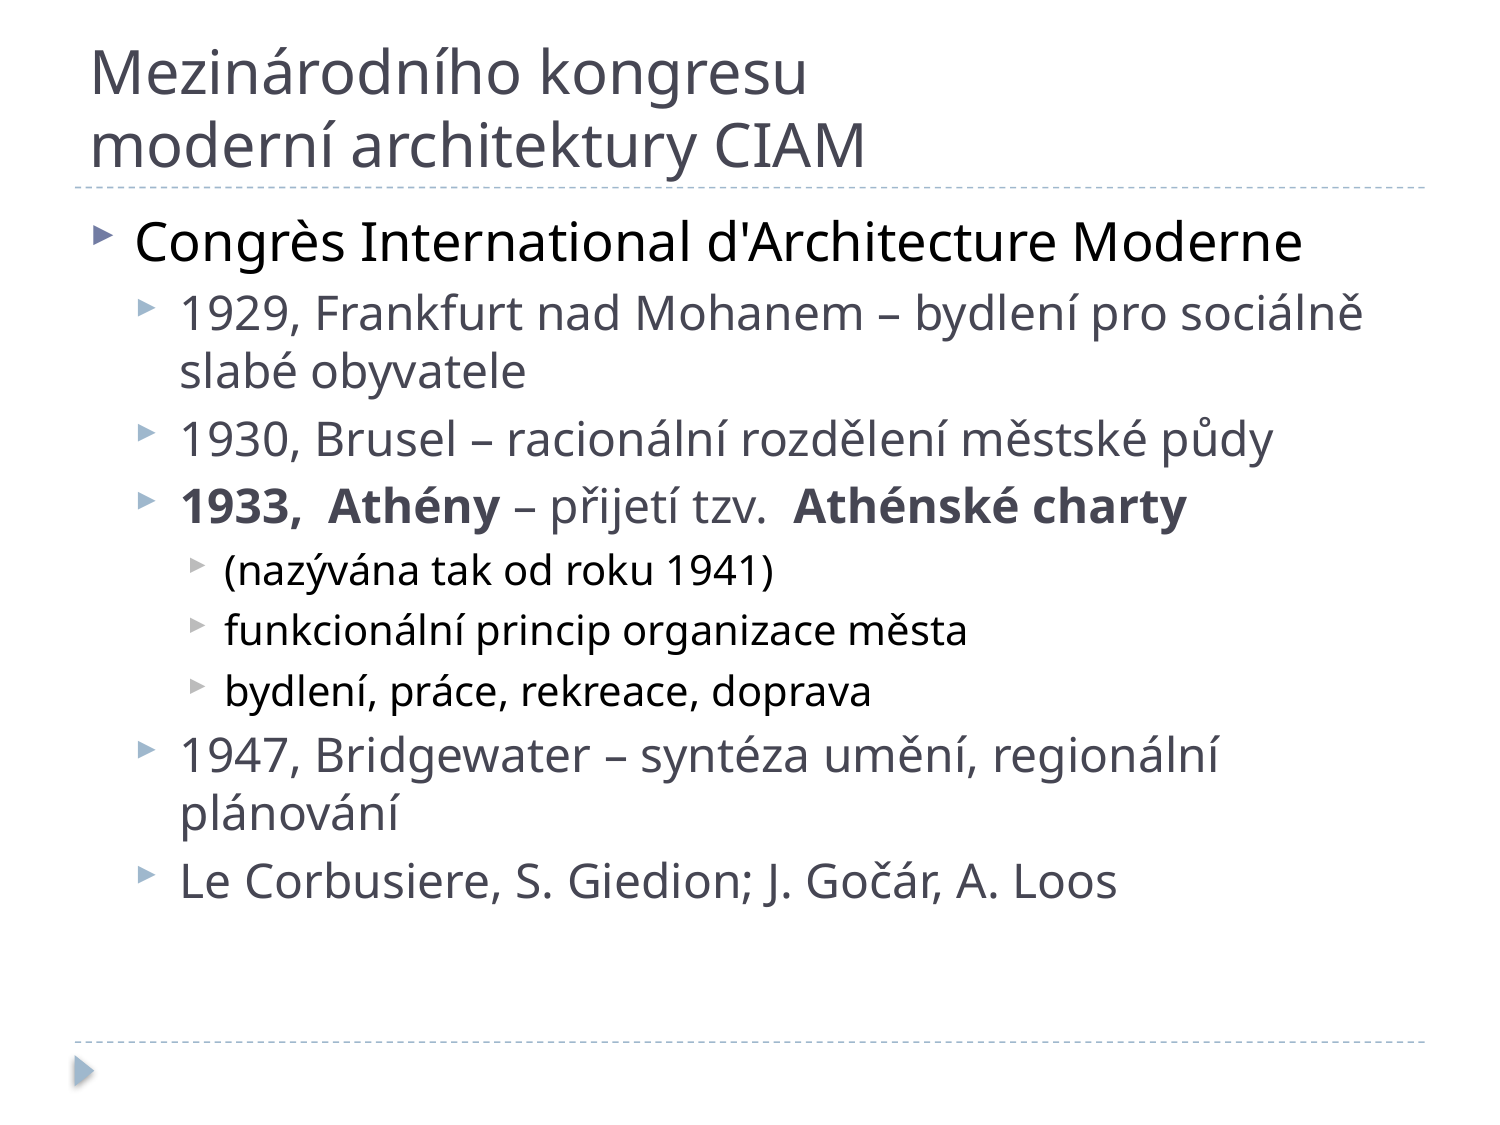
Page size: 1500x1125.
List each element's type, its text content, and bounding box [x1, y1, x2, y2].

list Congrès International d'Architecture Moderne 1929, Frankfurt nad Mohanem – bydlení pro sociálně slabé obyvatele 1930, Brusel – racionální rozdělení městské půdy 1933, Athény – přijetí tzv. Athénské charty (nazývána tak od roku 1941) funkcionální princip organizace města bydlení, práce, rekreace, doprava 1947, Bridgewater – syntéza umění, regionální plánování Le Corbusiere, S. Giedion; J. Gočár, A. Loos [75, 200, 1425, 1010]
title Mezinárodního kongresu moderní architektury CIAM [75, 24, 1425, 188]
